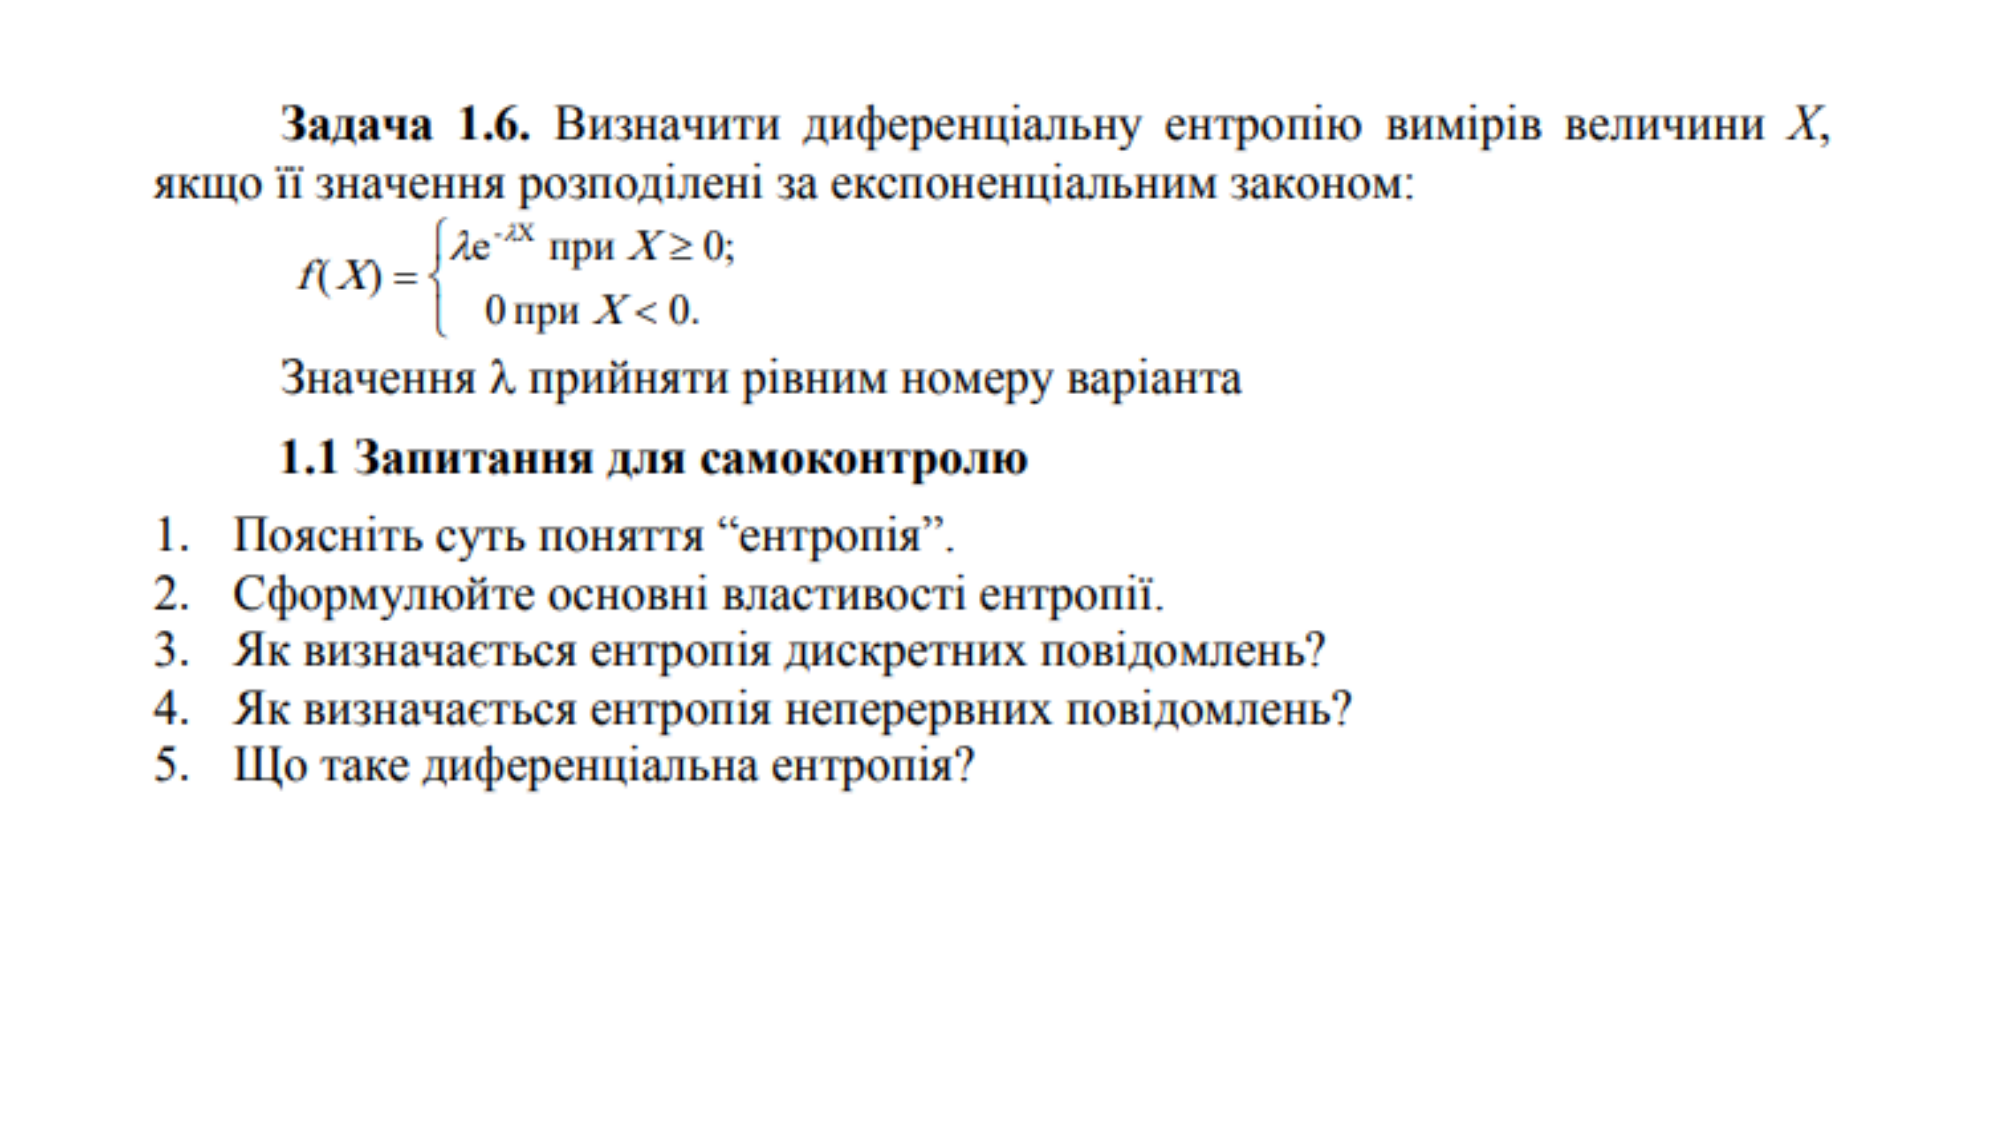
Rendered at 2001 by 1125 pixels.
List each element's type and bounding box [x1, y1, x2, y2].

list [93, 49, 1868, 821]
